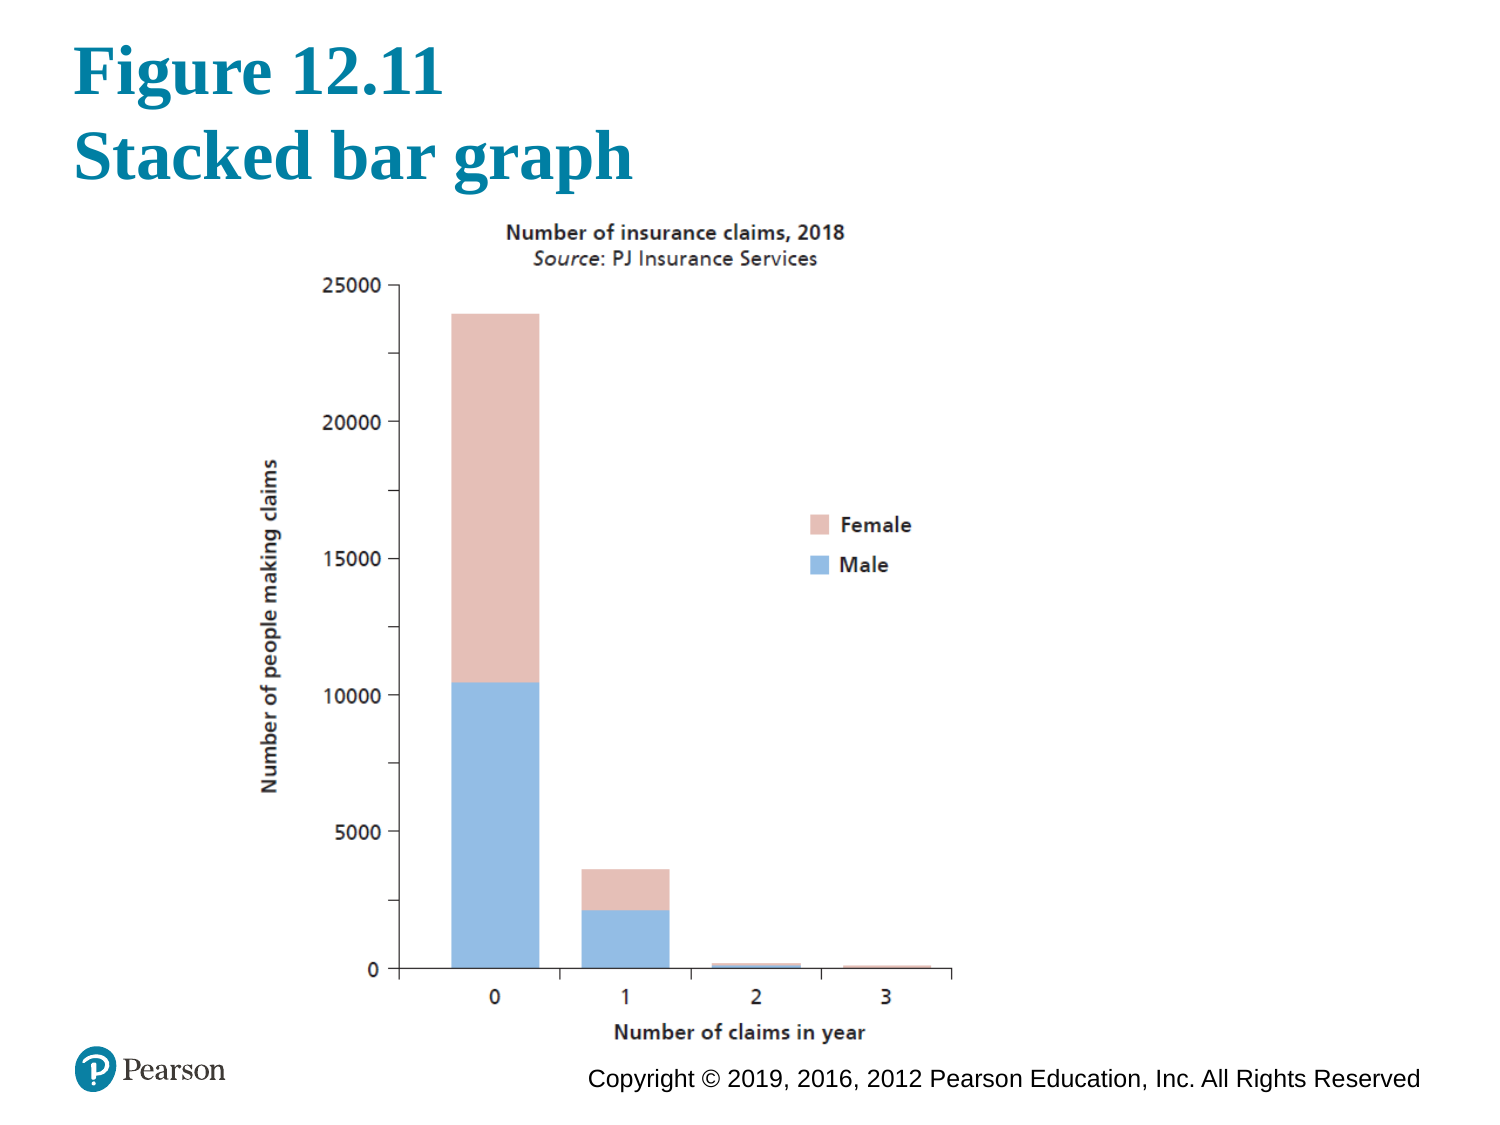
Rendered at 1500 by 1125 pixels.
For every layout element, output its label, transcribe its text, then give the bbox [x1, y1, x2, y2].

title Figure 12.11 Stacked bar graph [73, 23, 1424, 199]
picture [170, 207, 1500, 1063]
